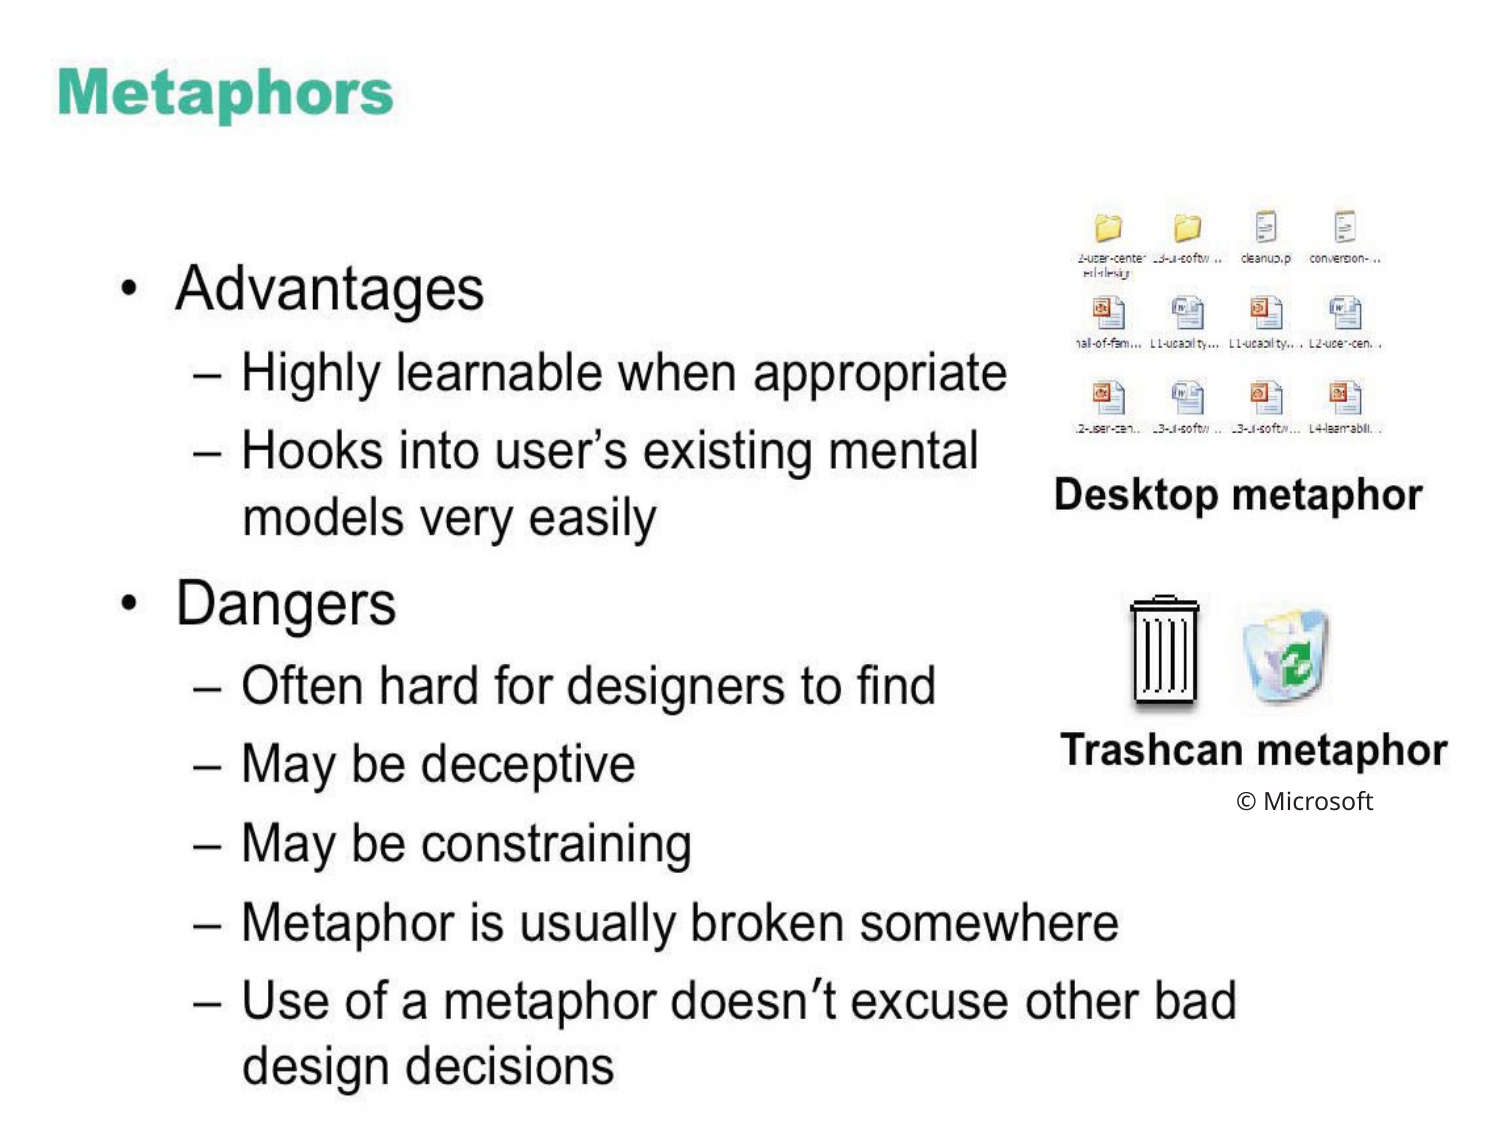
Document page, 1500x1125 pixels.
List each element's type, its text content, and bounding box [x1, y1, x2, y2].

text_box © Microsoft [1232, 785, 1500, 816]
text_box [0, 0, 1500, 1124]
